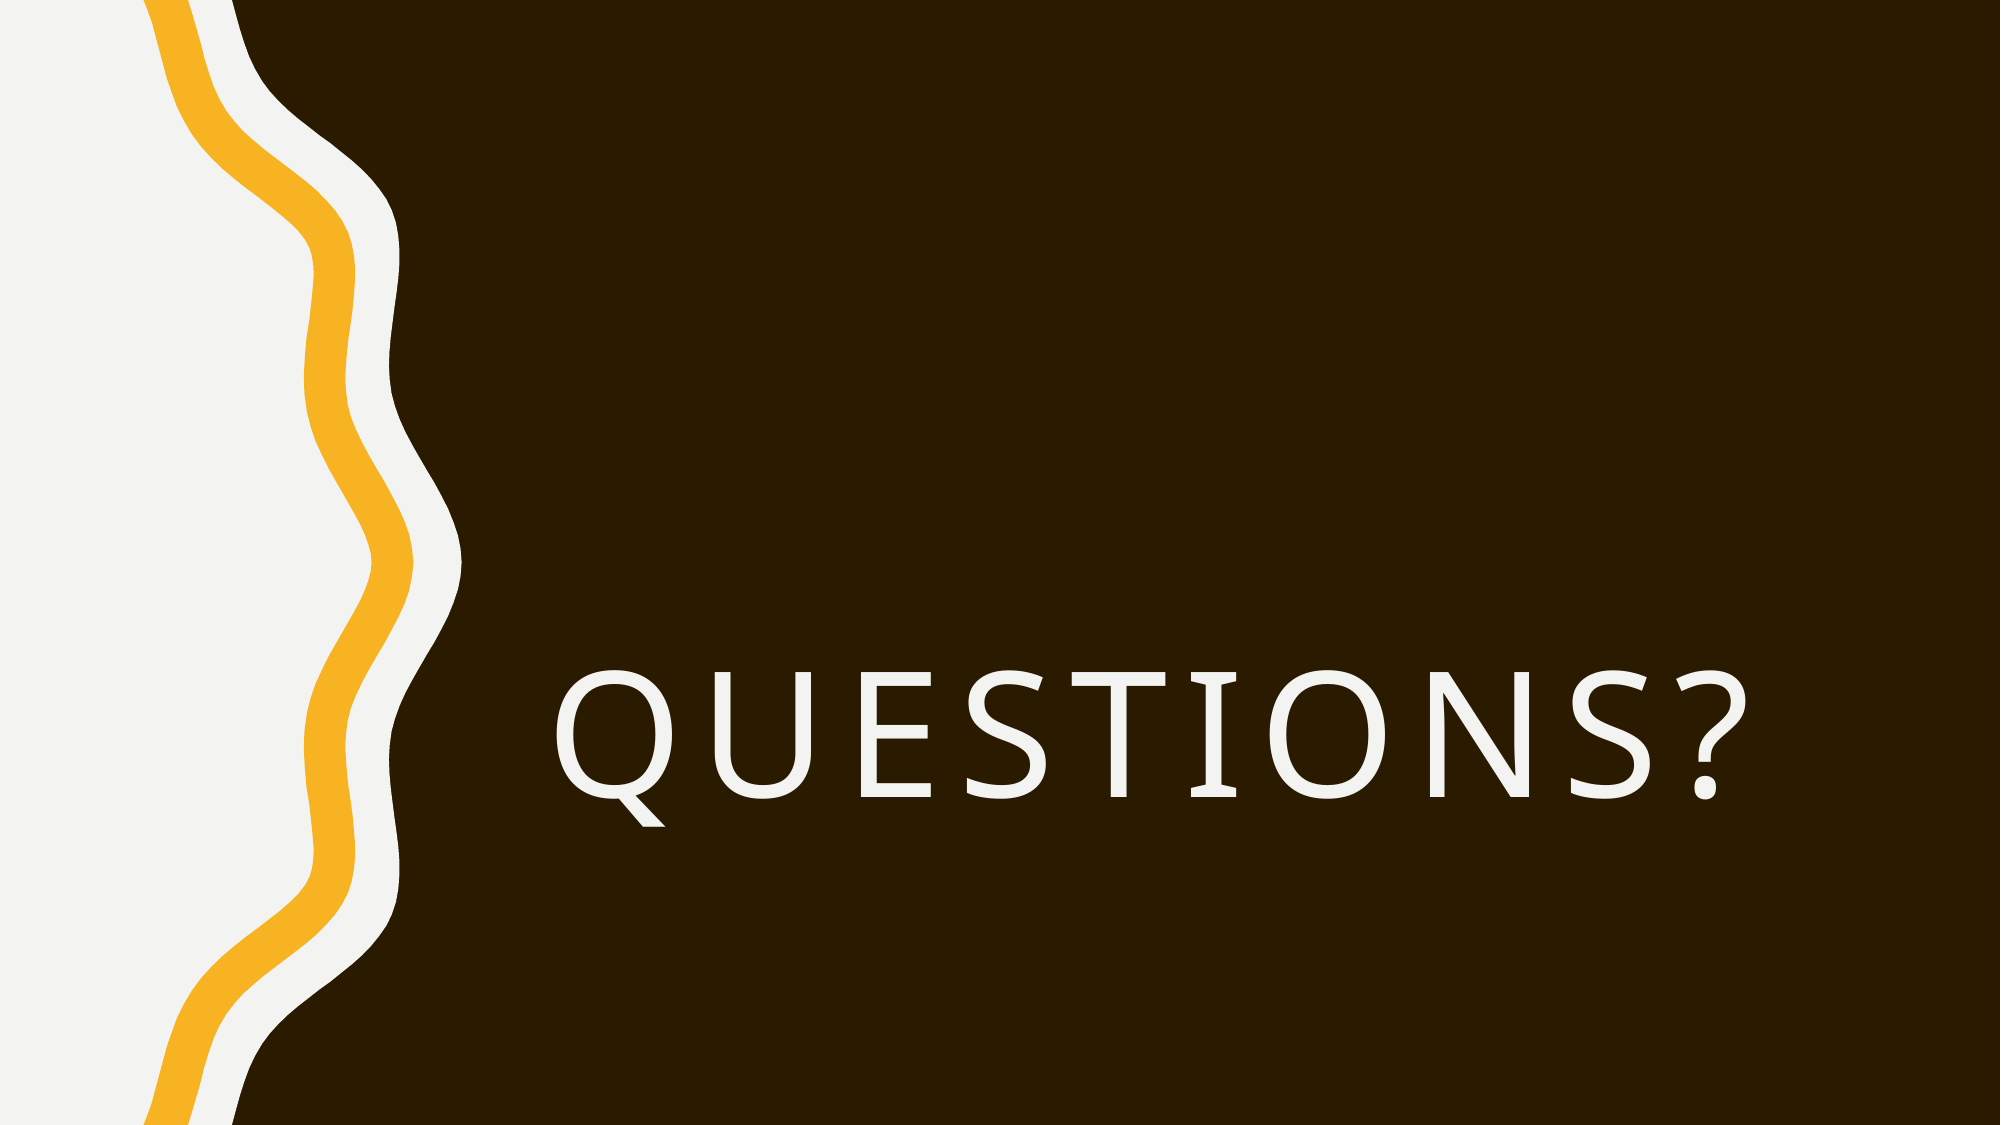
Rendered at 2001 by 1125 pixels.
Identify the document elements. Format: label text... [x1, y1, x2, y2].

title Questions? [531, 176, 1875, 843]
